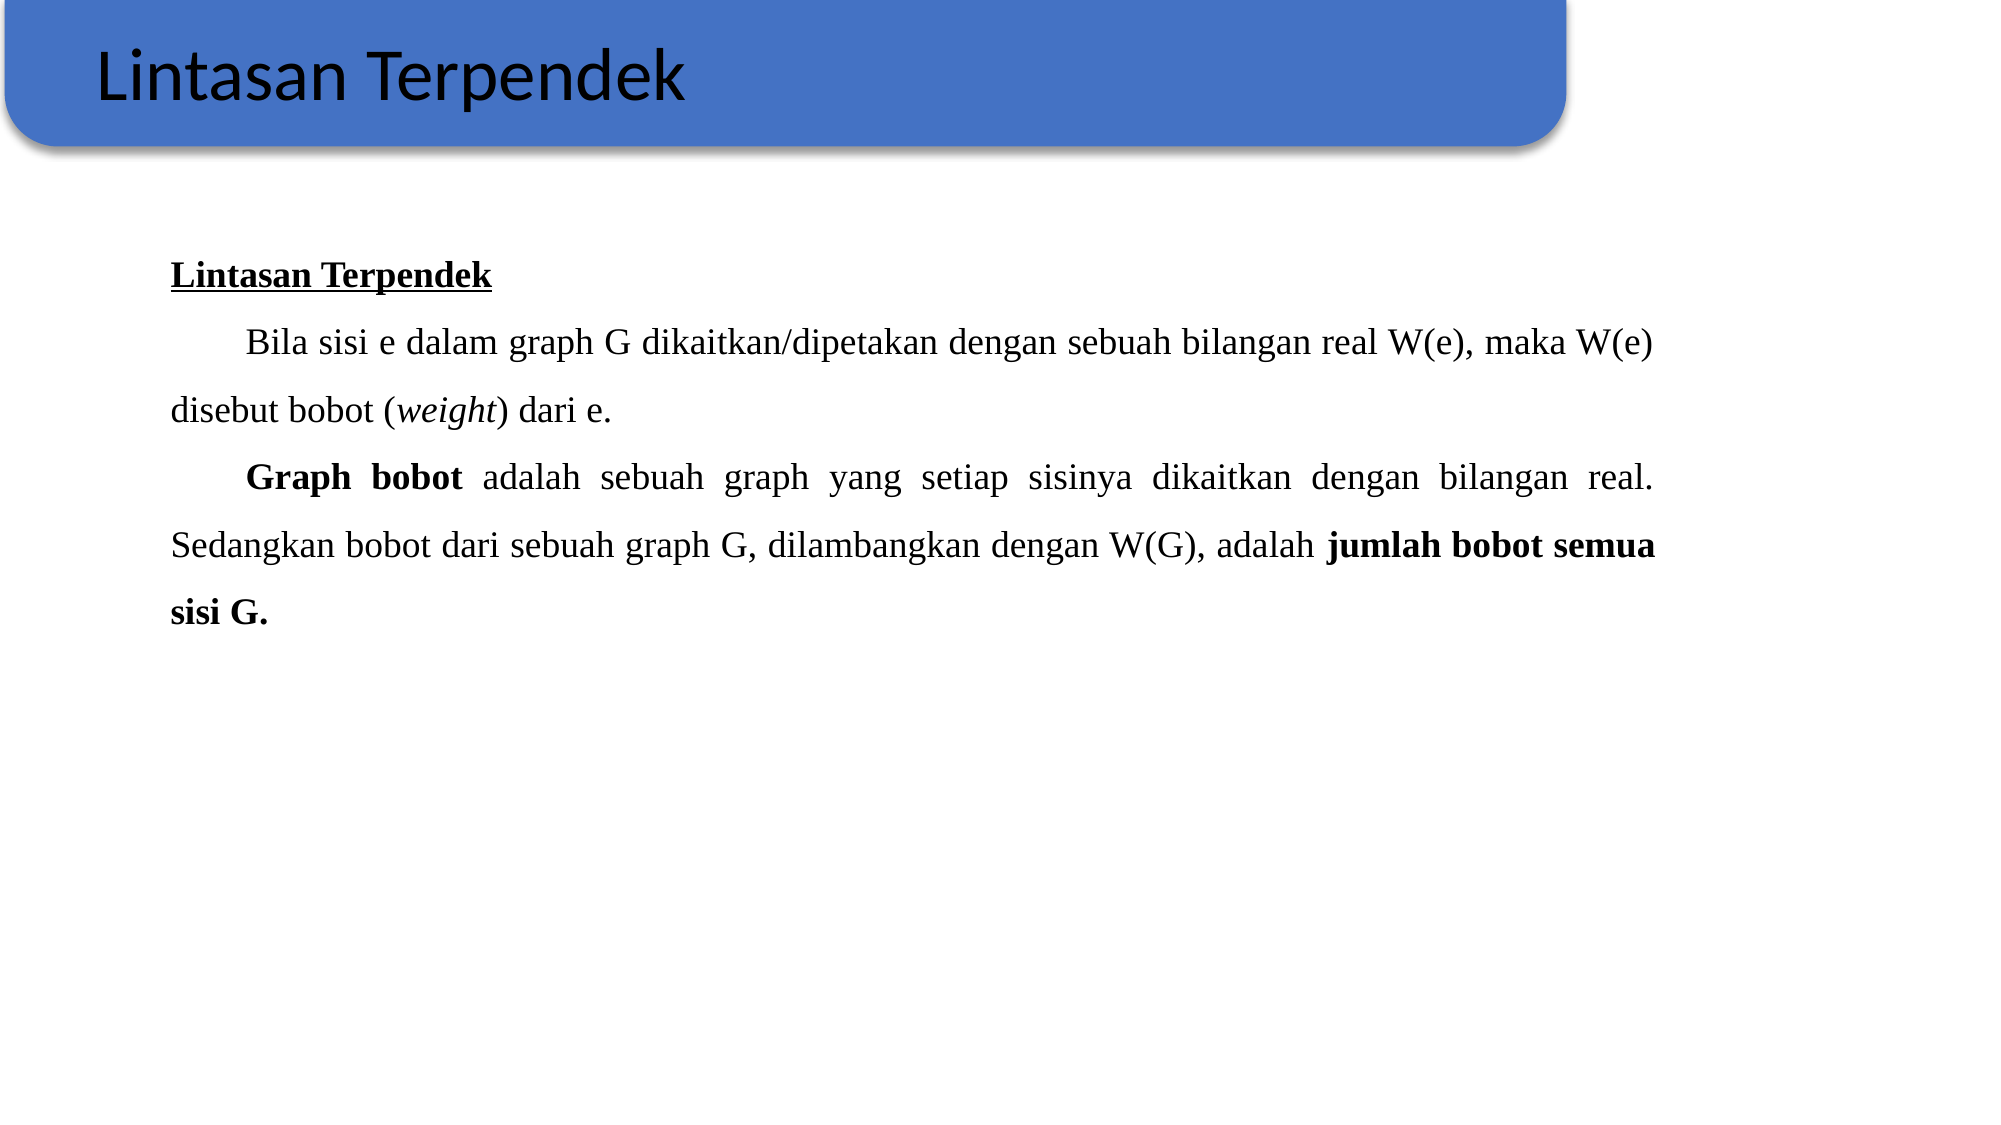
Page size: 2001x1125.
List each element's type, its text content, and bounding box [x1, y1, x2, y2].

text_box Lintasan Terpendek Bila sisi e dalam graph G dikaitkan/dipetakan dengan sebuah bilangan real W(e), maka W(e) disebut bobot (weight) dari e. Graph bobot adalah sebuah graph yang setiap sisinya dikaitkan dengan bilangan real. Sedangkan bobot dari sebuah graph G, dilambangkan dengan W(G), adalah jumlah bobot semua sisi G. [155, 220, 1671, 640]
text_box Lintasan Terpendek [82, 17, 1671, 123]
text_box [4, 0, 1567, 147]
